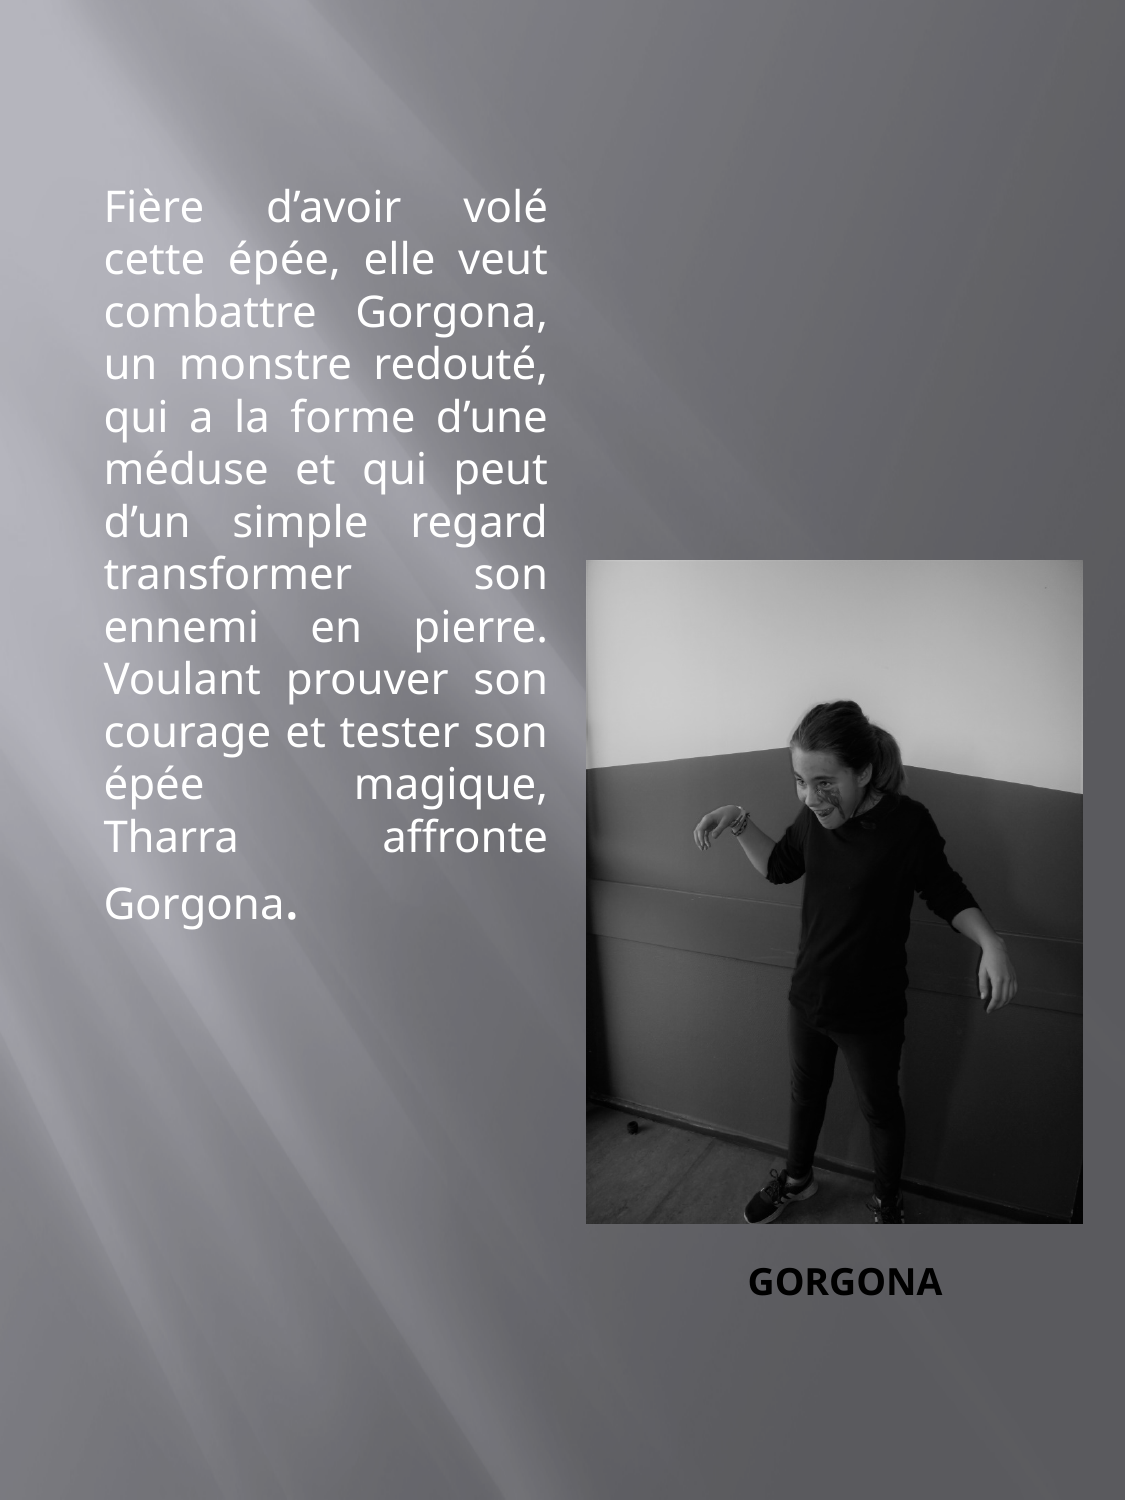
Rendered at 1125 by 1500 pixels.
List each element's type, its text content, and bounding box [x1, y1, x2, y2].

title GORGONA [704, 1268, 986, 1362]
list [585, 560, 1084, 1224]
list Fière d’avoir volé cette épée, elle veut combattre Gorgona, un monstre redouté, qui a la forme d’une méduse et qui peut d’un simple regard transformer son ennemi en pierre. Voulant prouver son courage et tester son épée magique, Tharra affronte Gorgona. [66, 171, 564, 1010]
